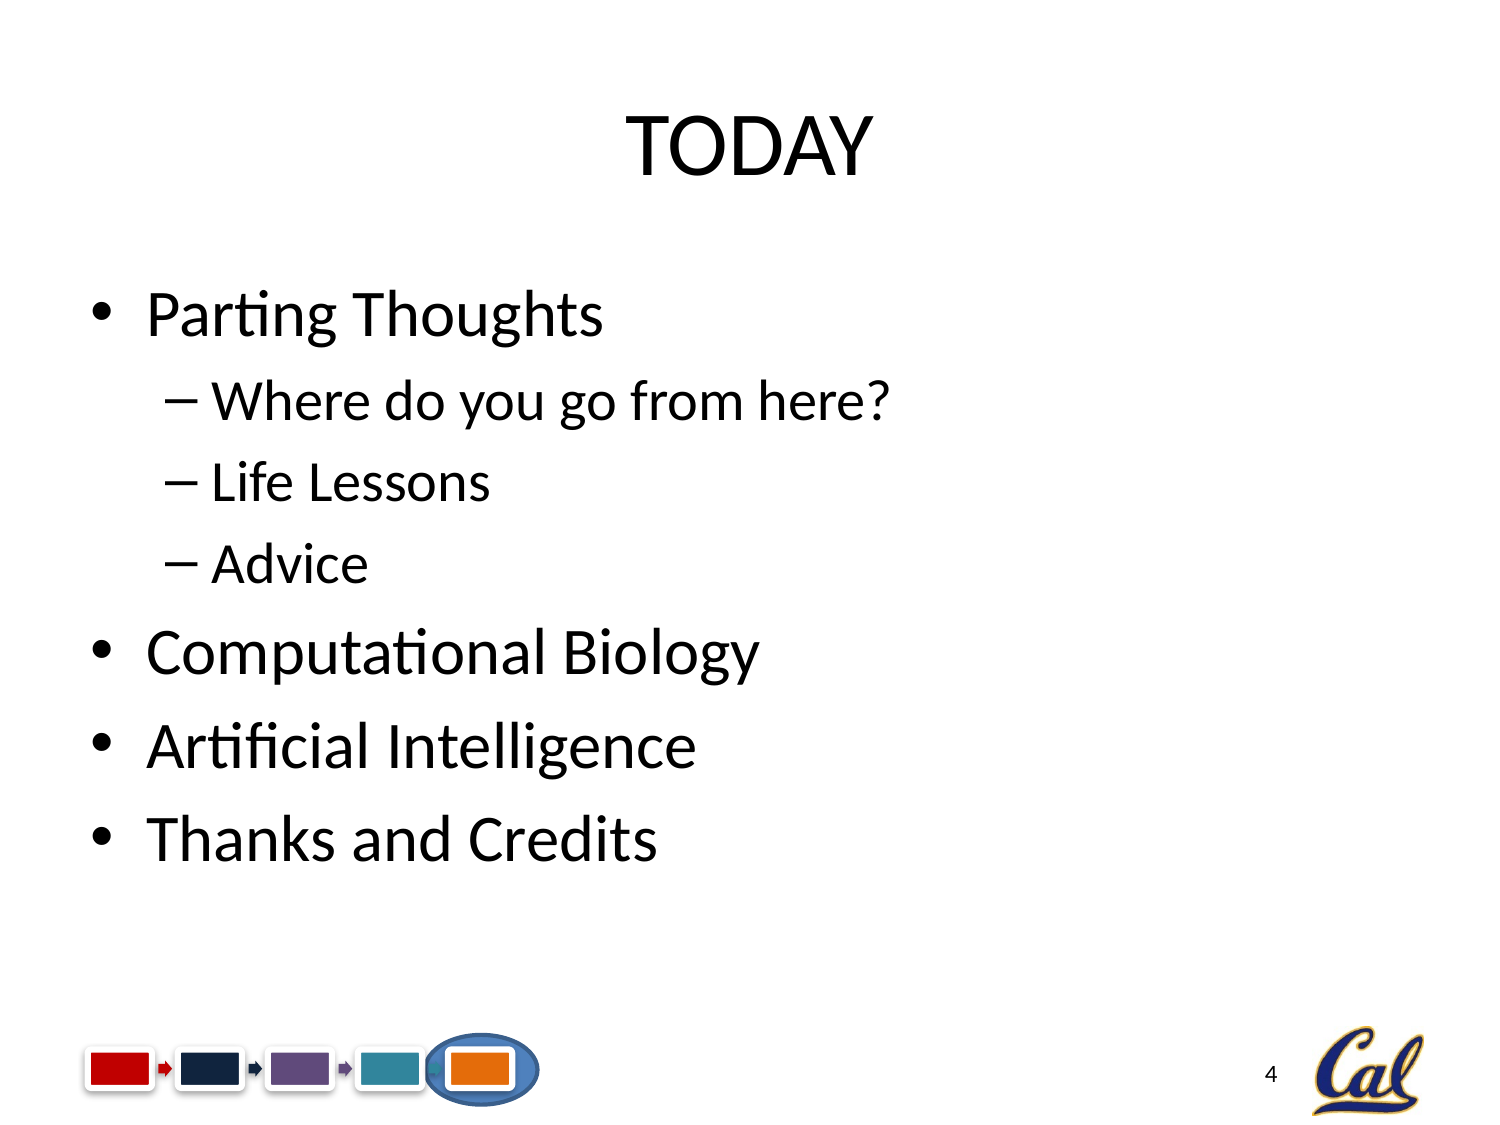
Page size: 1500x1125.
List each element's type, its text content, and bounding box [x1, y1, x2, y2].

list Parting Thoughts Where do you go from here? Life Lessons Advice Computational Biology Artificial Intelligence Thanks and Credits [75, 262, 1425, 1005]
picture [1312, 1026, 1424, 1116]
title Today [75, 45, 1425, 233]
